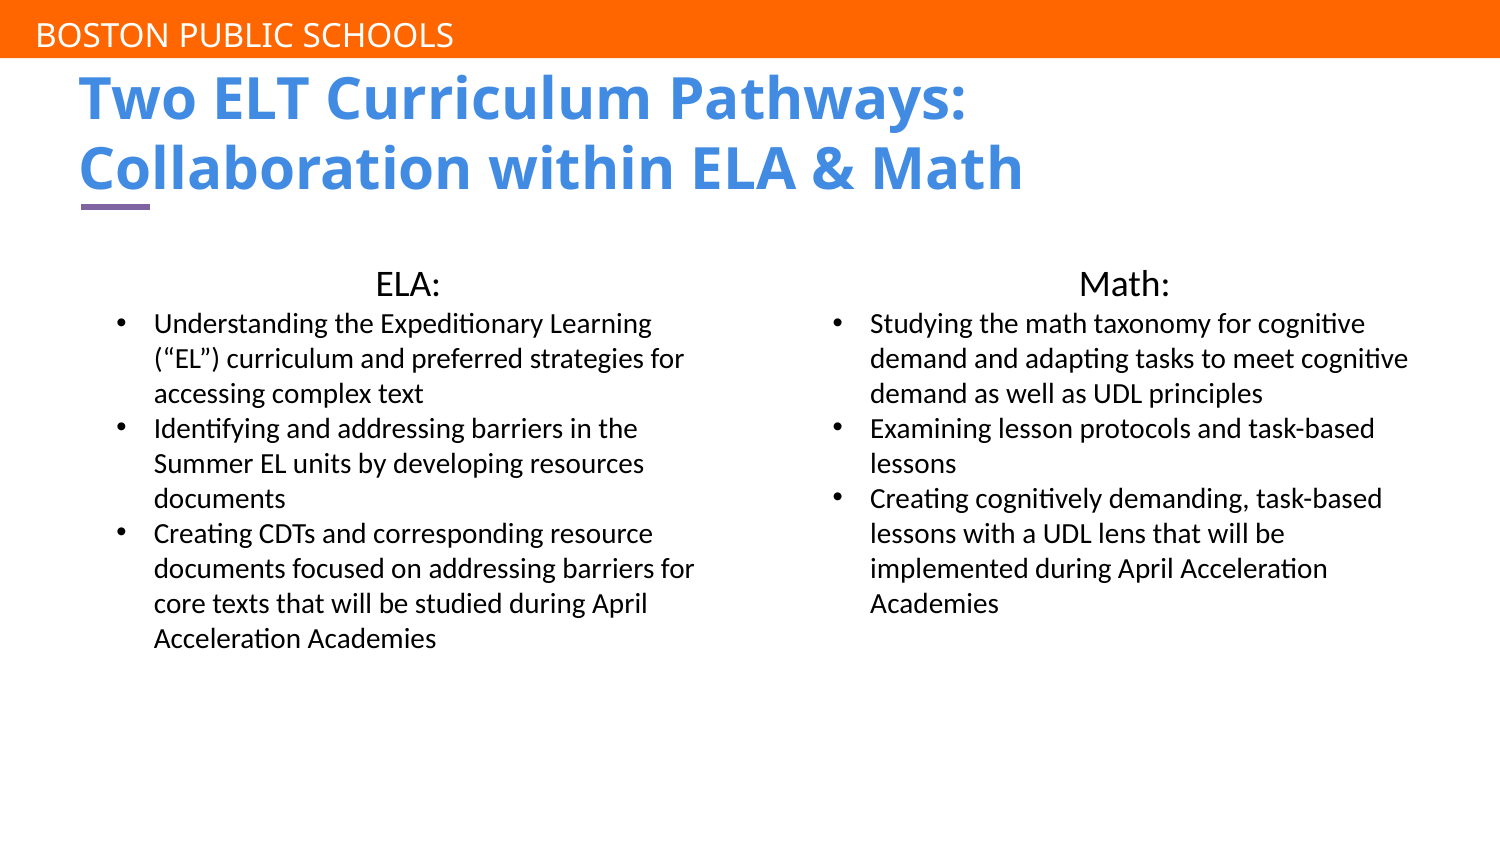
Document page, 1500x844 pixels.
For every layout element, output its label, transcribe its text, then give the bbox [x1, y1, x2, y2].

list Math: Studying the math taxonomy for cognitive demand and adapting tasks to meet cognitive demand as well as UDL principles Examining lesson protocols and task-based lessons Creating cognitively demanding, task-based lessons with a UDL lens that will be implemented during April Acceleration Academies [780, 244, 1437, 750]
list ELA: Understanding the Expeditionary Learning (“EL”) curriculum and preferred strategies for accessing complex text Identifying and addressing barriers in the Summer EL units by developing resources documents Creating CDTs and corresponding resource documents focused on addressing barriers for core texts that will be studied during April Acceleration Academies [63, 244, 720, 750]
title Two ELT Curriculum Pathways: Collaboration within ELA & Math [63, 75, 1437, 188]
